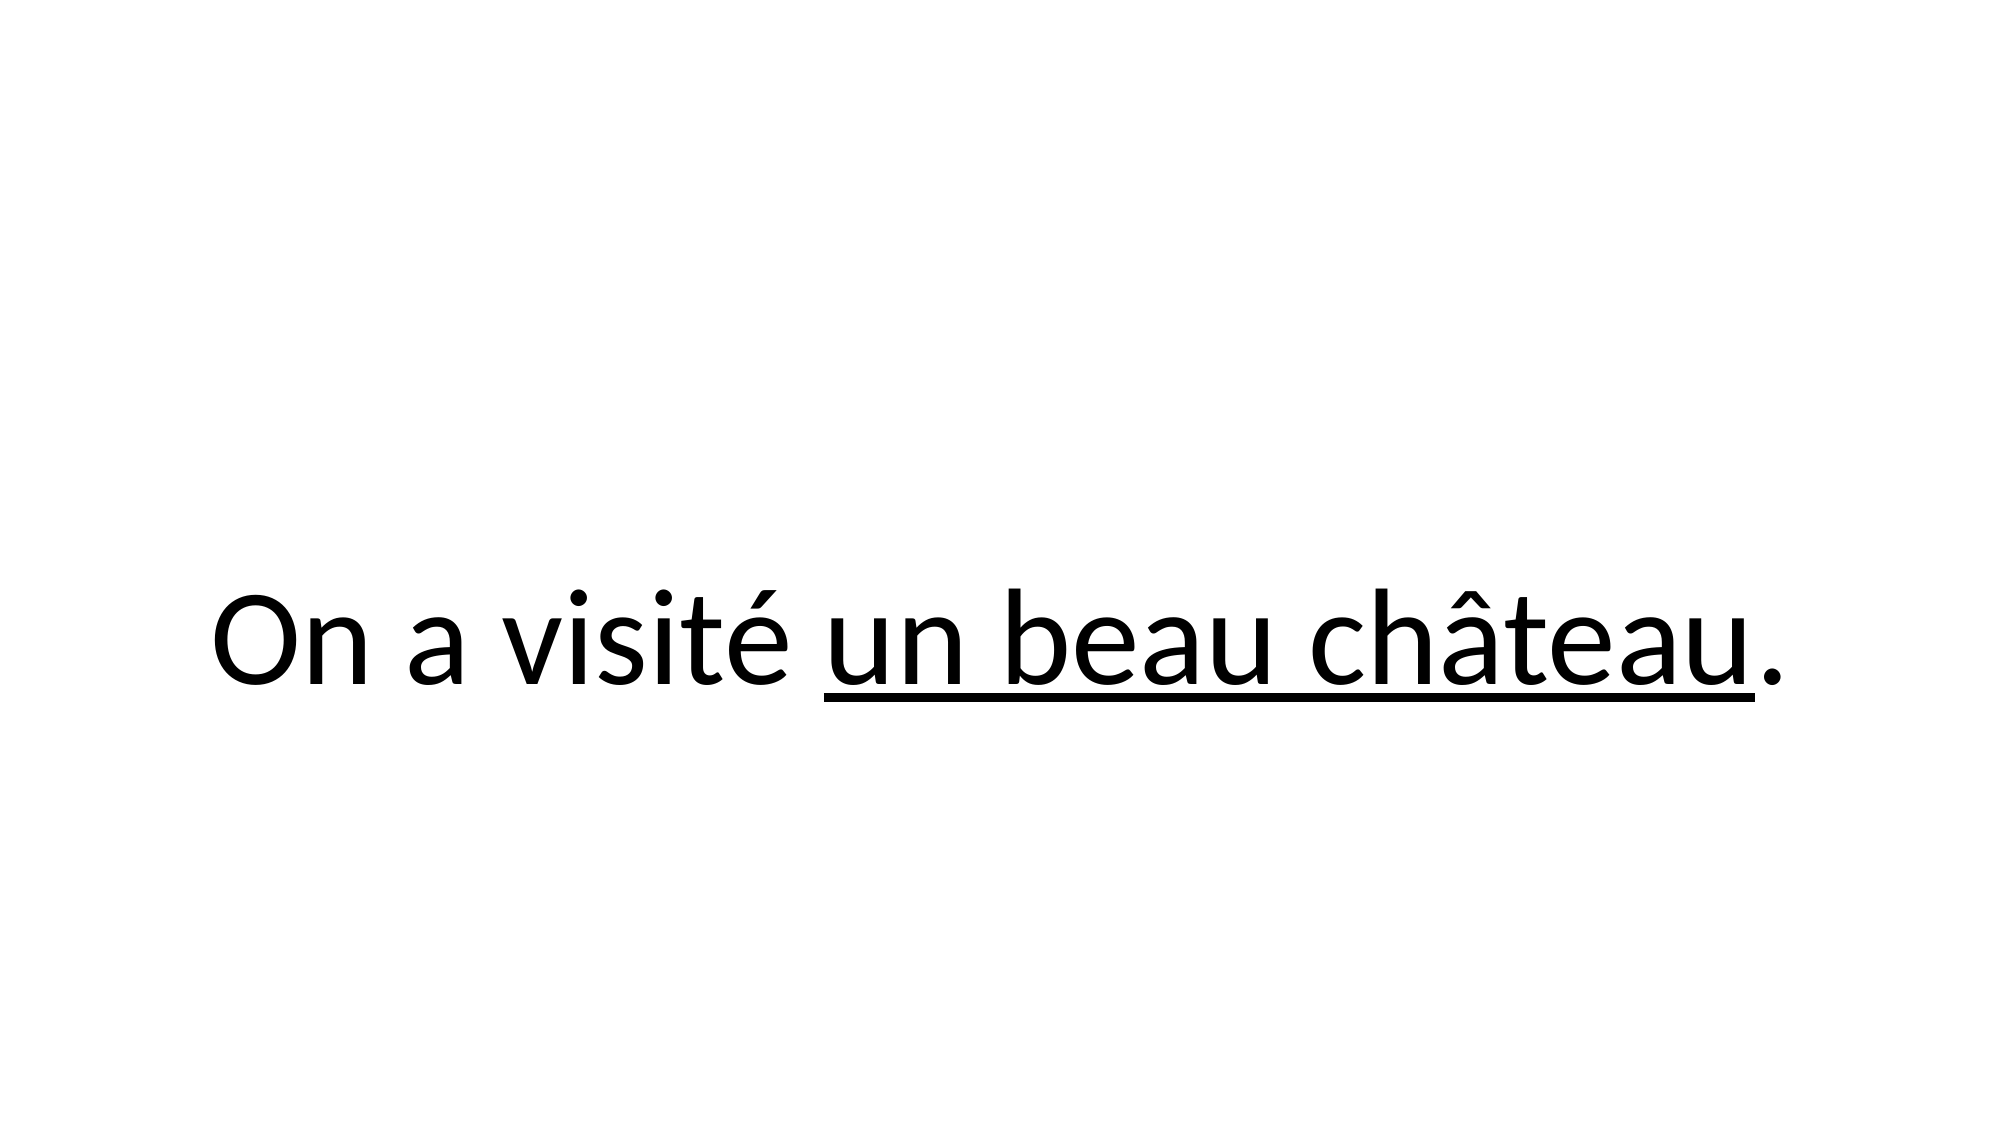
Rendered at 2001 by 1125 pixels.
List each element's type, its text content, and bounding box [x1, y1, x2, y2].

list On a visité un beau château. [137, 299, 1863, 1014]
